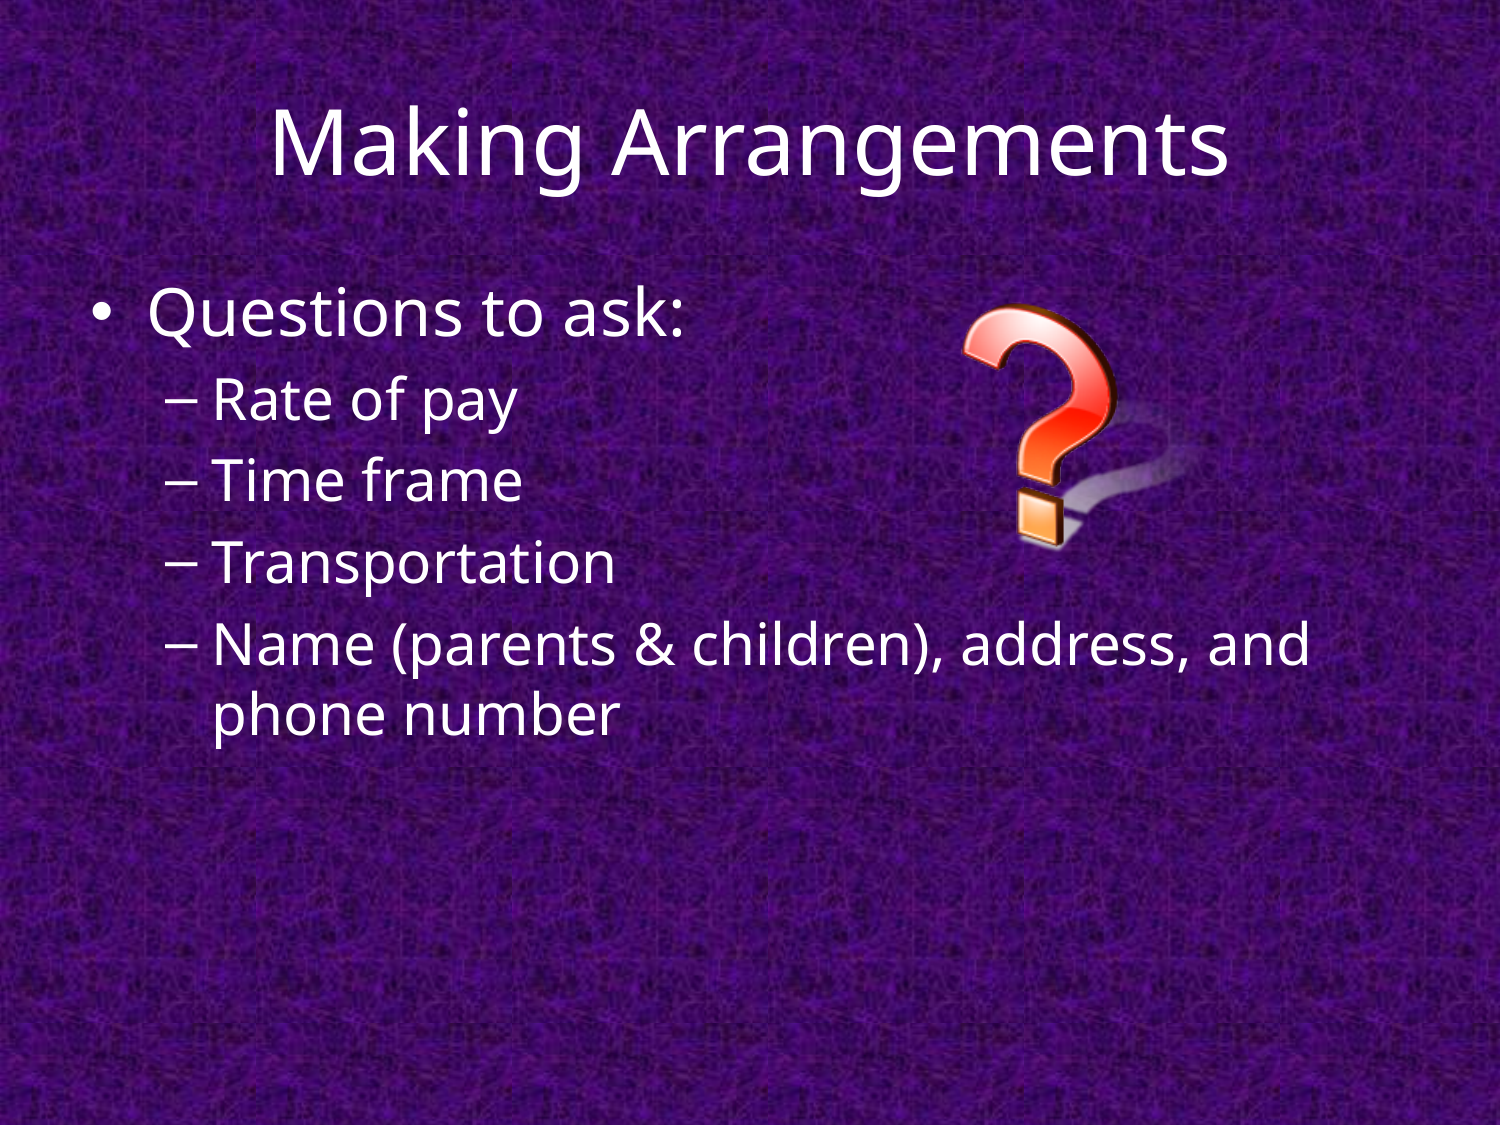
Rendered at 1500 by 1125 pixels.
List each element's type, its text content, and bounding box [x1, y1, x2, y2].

picture [0, 0, 1500, 1125]
title Making Arrangements [75, 45, 1425, 233]
list Questions to ask: Rate of pay Time frame Transportation Name (parents & children), address, and phone number [75, 262, 1425, 1005]
